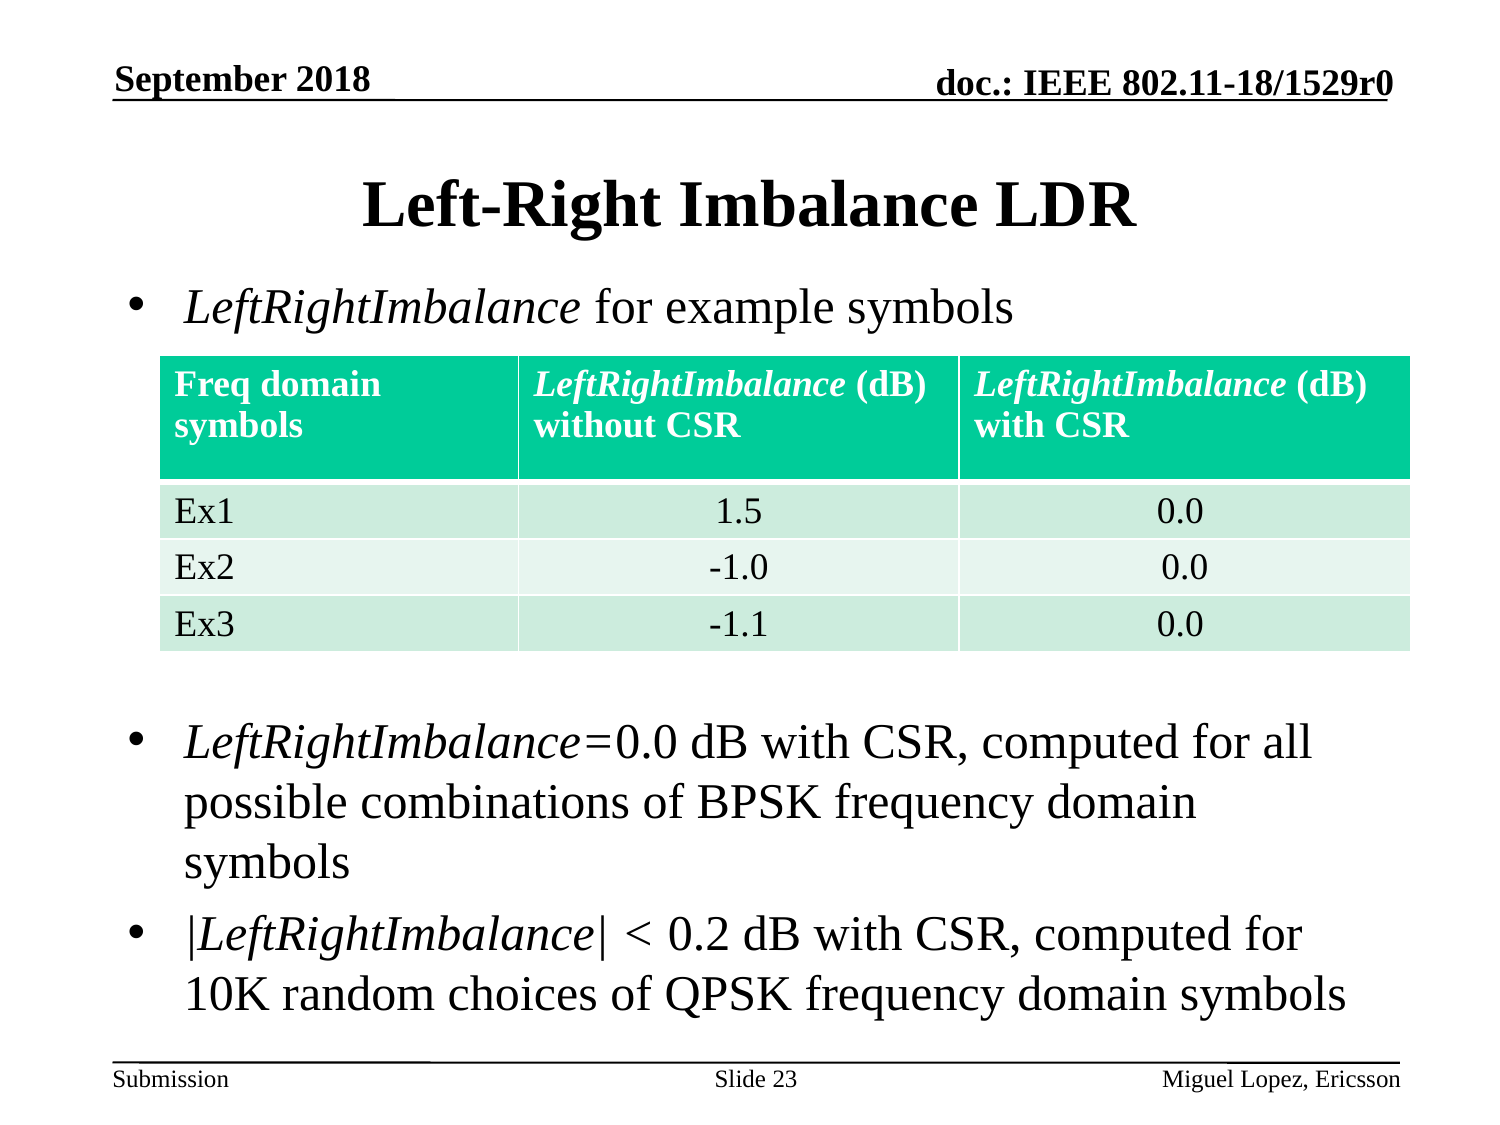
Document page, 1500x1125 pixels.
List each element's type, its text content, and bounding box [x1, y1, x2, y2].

table_cell Ex2 [160, 540, 518, 594]
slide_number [114, 54, 423, 100]
table_cell 1.5 [519, 485, 958, 538]
table_header Freq domain symbols [160, 356, 518, 479]
text_box LeftRightImbalance for example symbols LeftRightImbalance=0.0 dB with CSR, computed for all possible combinations of BPSK frequency domain symbols |LeftRightImbalance| < 0.2 dB with CSR, computed for 10K random choices of QPSK frequency domain symbols [112, 265, 1388, 941]
table_header LeftRightImbalance (dB) without CSR [519, 356, 958, 479]
title Left-Right Imbalance LDR [112, 112, 1388, 265]
table_cell 0.0 [960, 540, 1410, 594]
table_cell 0.0 [960, 596, 1410, 651]
table_header LeftRightImbalance (dB) with CSR [960, 356, 1410, 479]
slide_number Slide 23 [712, 1061, 800, 1123]
table_cell Ex3 [160, 596, 518, 651]
footer Miguel Lopez, Ericsson [878, 1061, 1402, 1093]
table_cell 0.0 [960, 485, 1410, 538]
table_cell Ex1 [160, 485, 518, 538]
table_cell -1.0 [519, 540, 958, 594]
table_cell -1.1 [519, 596, 958, 651]
